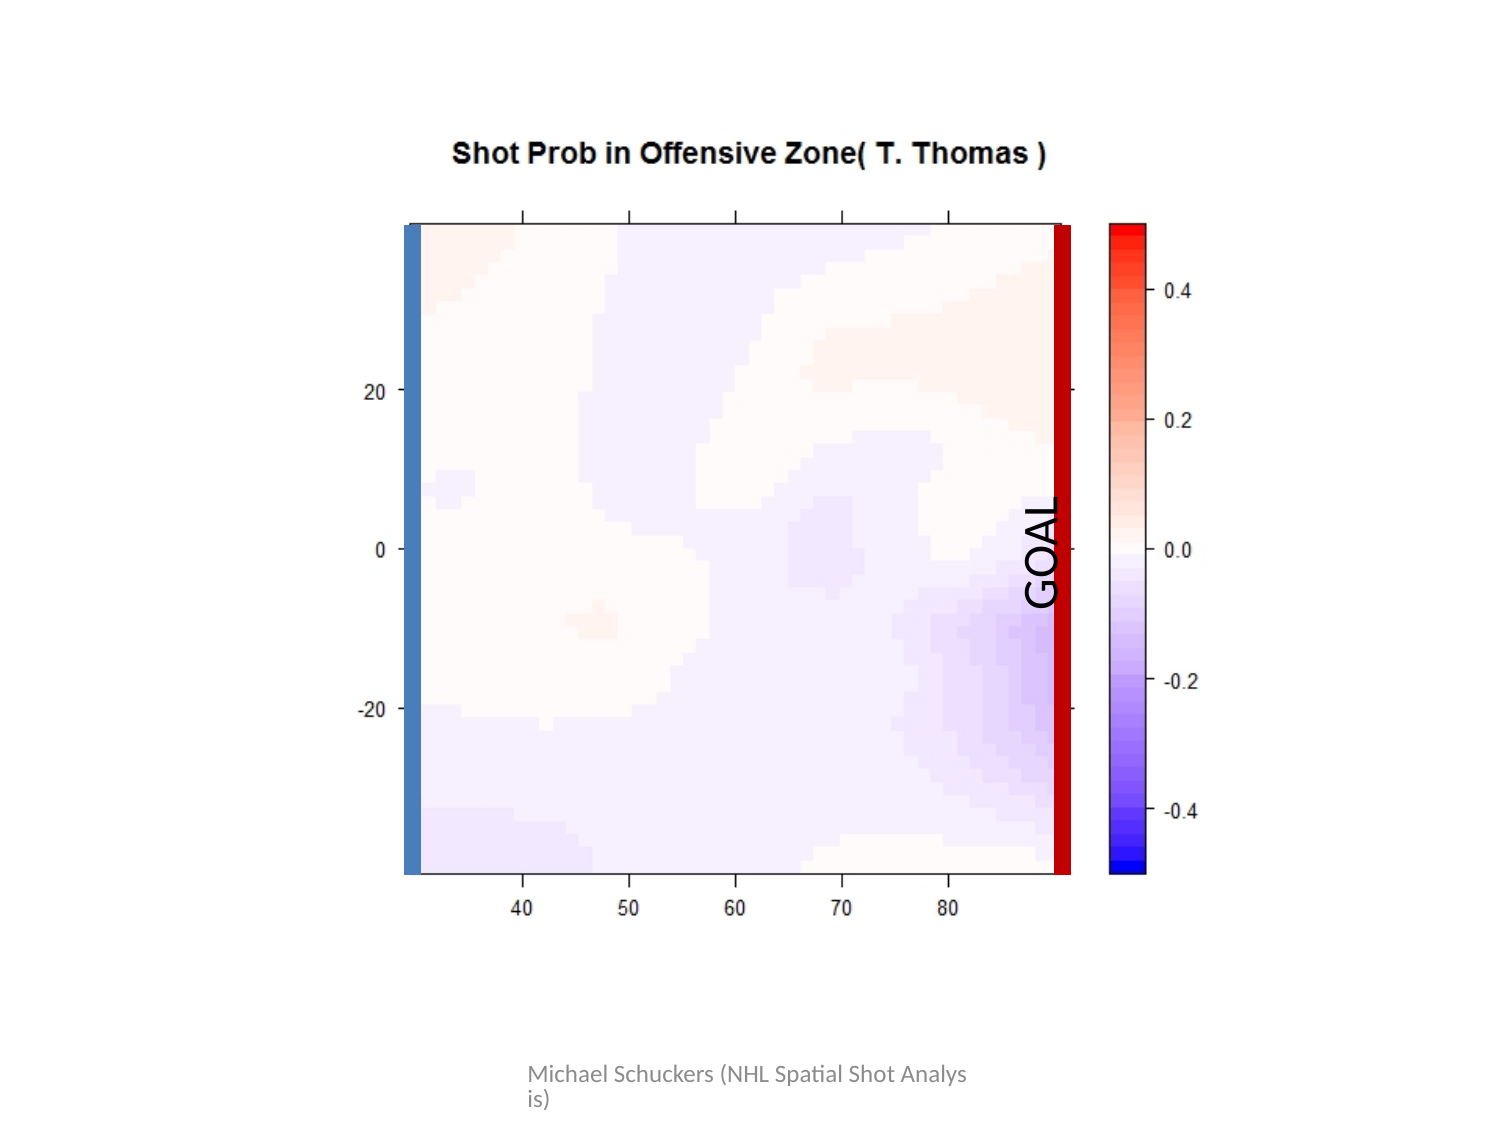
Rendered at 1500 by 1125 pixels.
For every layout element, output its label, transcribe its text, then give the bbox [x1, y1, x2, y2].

footer Michael Schuckers (NHL Spatial Shot Analysis) [512, 1042, 988, 1103]
picture [289, 551, 1211, 1023]
picture [289, 102, 1211, 549]
